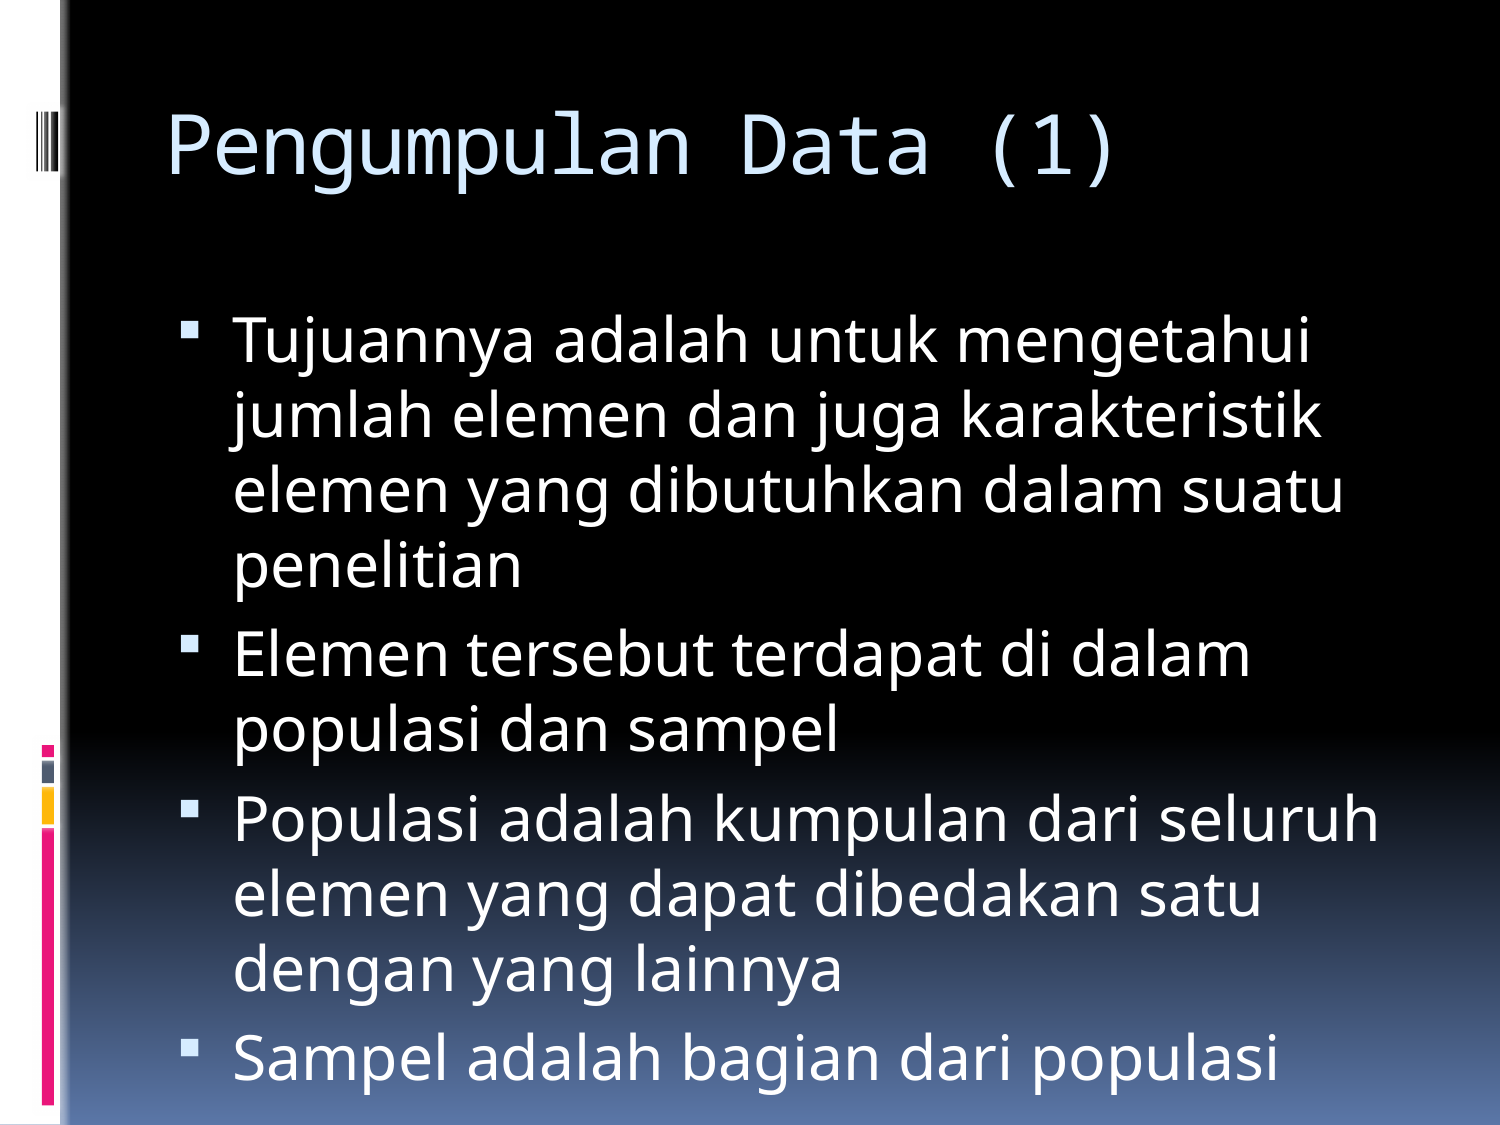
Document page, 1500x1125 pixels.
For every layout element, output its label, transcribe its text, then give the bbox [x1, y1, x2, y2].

list Tujuannya adalah untuk mengetahui jumlah elemen dan juga karakteristik elemen yang dibutuhkan dalam suatu penelitian Elemen tersebut terdapat di dalam populasi dan sampel Populasi adalah kumpulan dari seluruh elemen yang dapat dibedakan satu dengan yang lainnya Sampel adalah bagian dari populasi [150, 292, 1425, 1043]
title Pengumpulan Data (1) [150, 83, 1425, 234]
